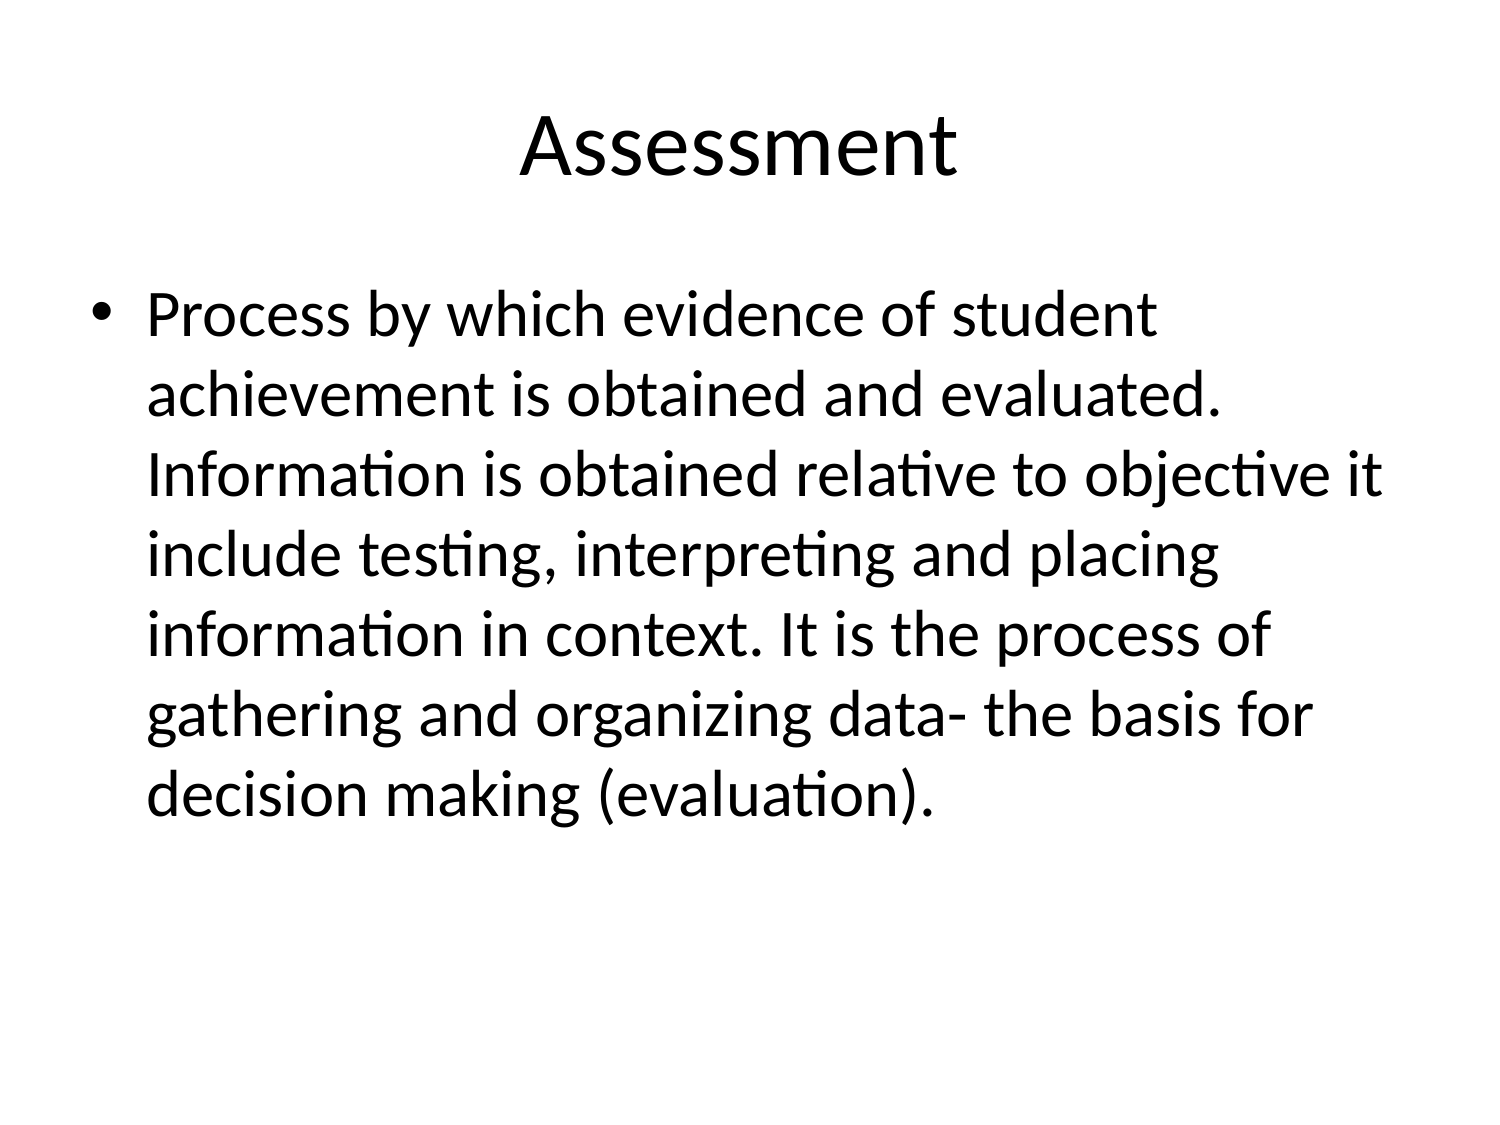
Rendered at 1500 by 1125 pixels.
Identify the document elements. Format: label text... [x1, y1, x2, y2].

list Process by which evidence of student achievement is obtained and evaluated. Information is obtained relative to objective it include testing, interpreting and placing information in context. It is the process of gathering and organizing data- the basis for decision making (evaluation). [75, 262, 1425, 1005]
title Assessment [75, 45, 1425, 233]
